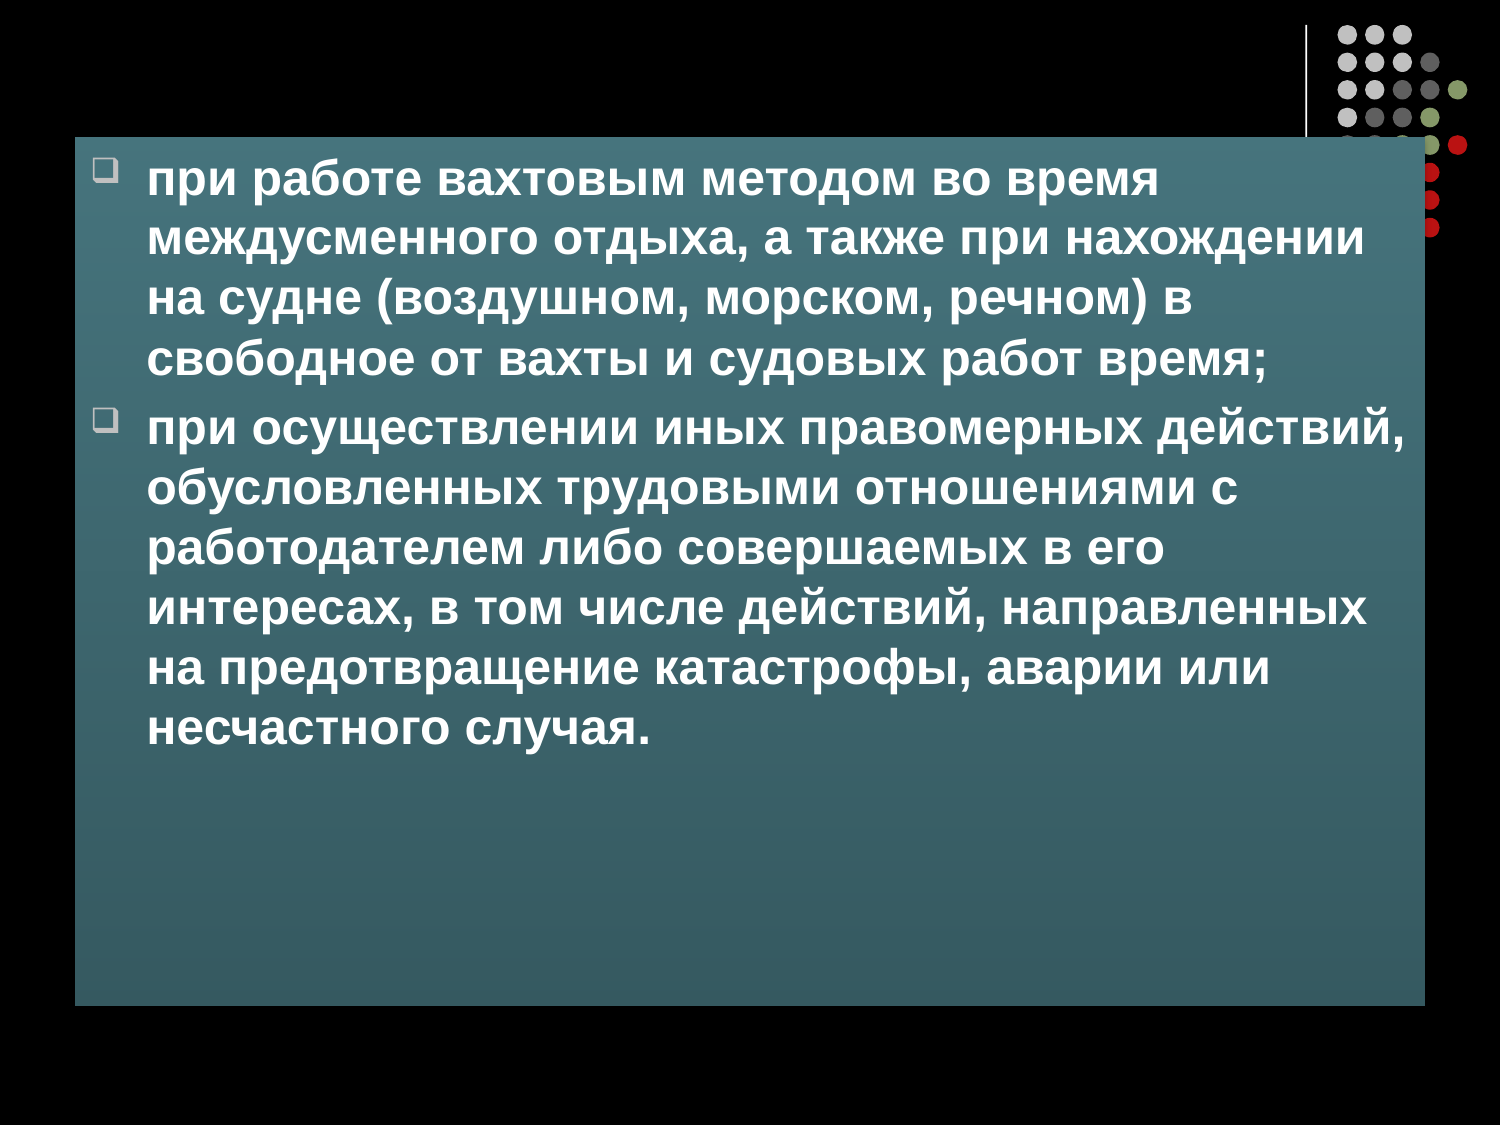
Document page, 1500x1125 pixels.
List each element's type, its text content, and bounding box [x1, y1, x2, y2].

list при работе вахтовым методом во время междусменного отдыха, а также при нахождении на судне (воздушном, морском, речном) в свободное от вахты и судовых работ время; при осуществлении иных правомерных действий, обусловленных трудовыми отношениями с работодателем либо совершаемых в его интересах, в том числе действий, направленных на предотвращение катастрофы, аварии или несчастного случая. [74, 137, 1426, 1006]
